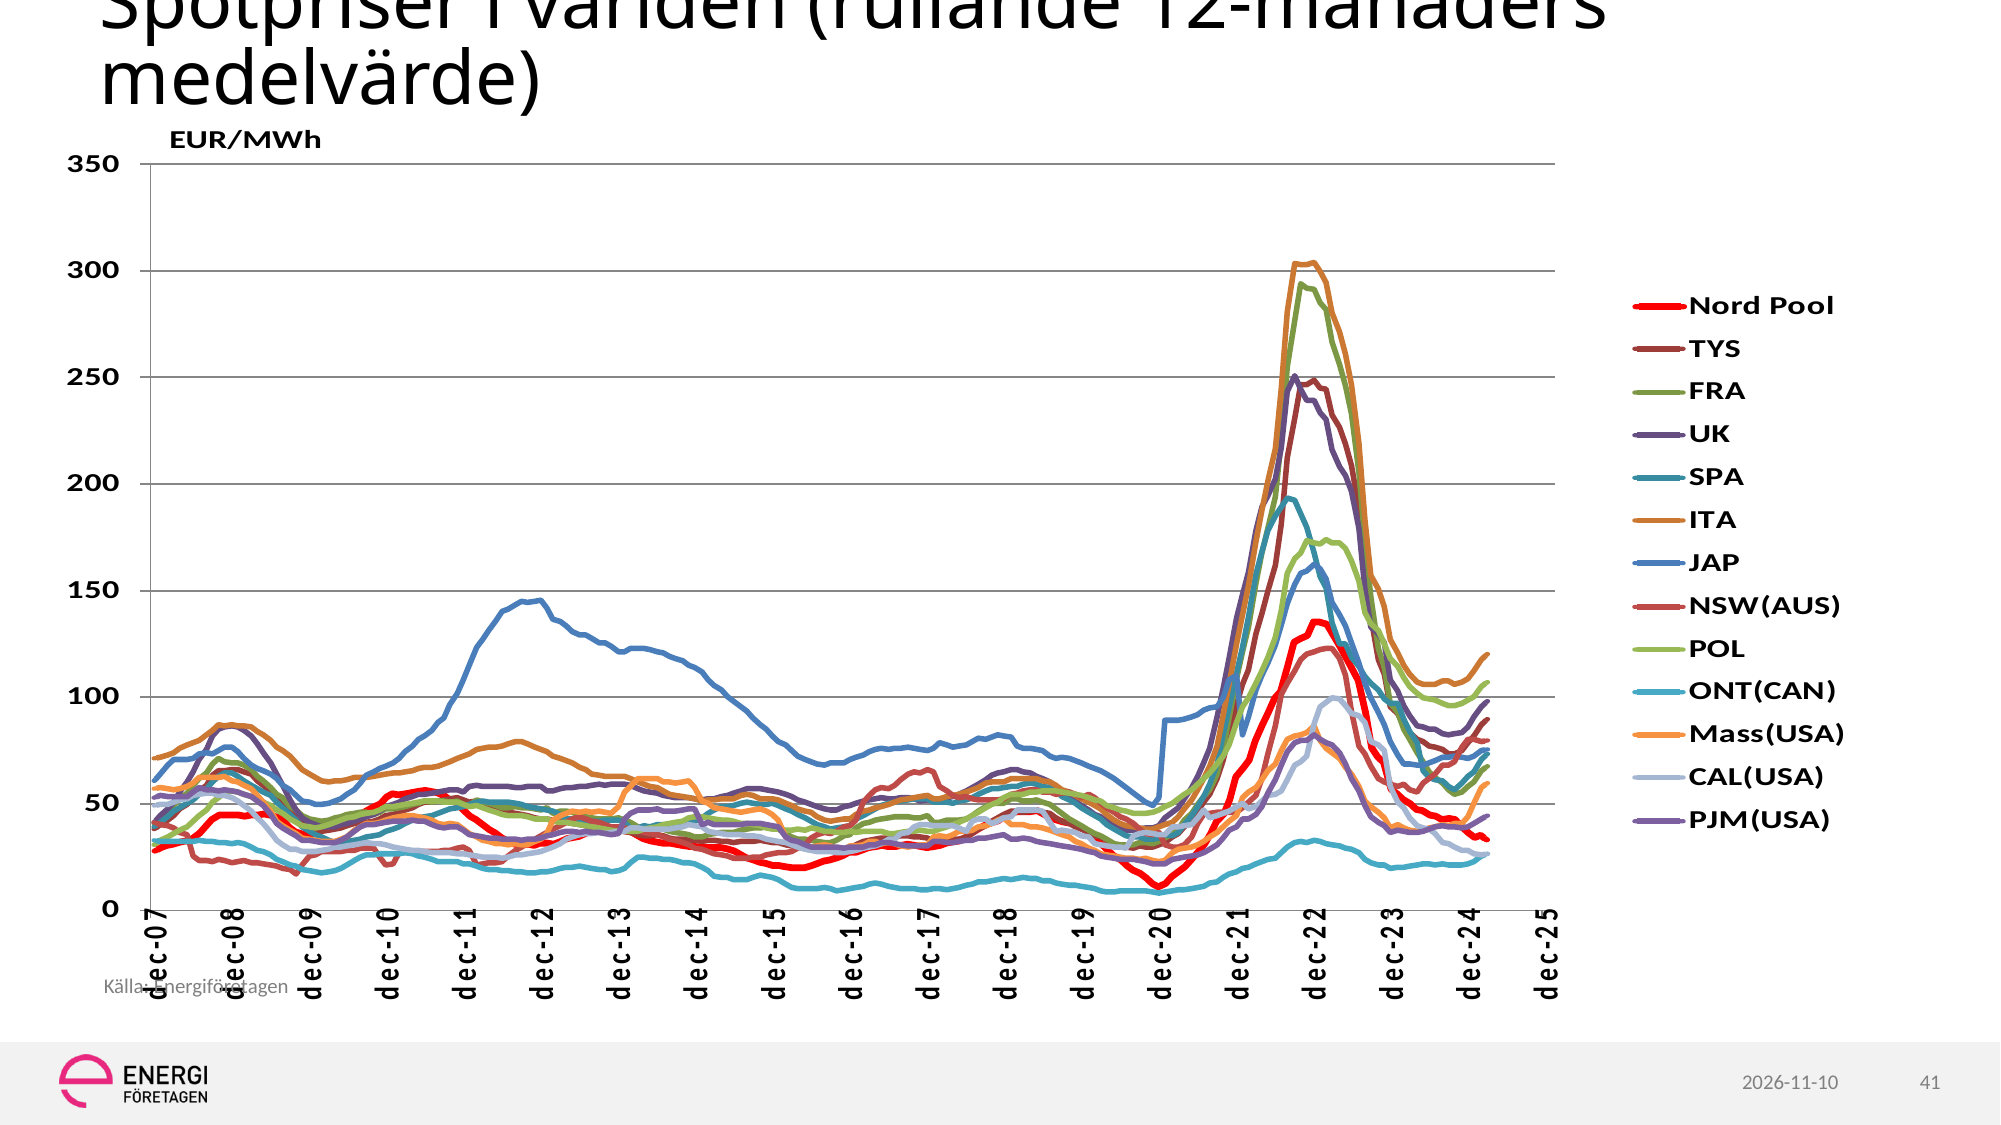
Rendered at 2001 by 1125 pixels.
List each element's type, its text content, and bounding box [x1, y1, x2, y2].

title Spotpriser i världen (rullande 12-månaders medelvärde) [99, 30, 1900, 120]
slide_number 41 [1882, 1068, 1941, 1099]
picture [39, 108, 1881, 1018]
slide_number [1742, 1068, 1854, 1099]
picture [59, 1054, 207, 1108]
